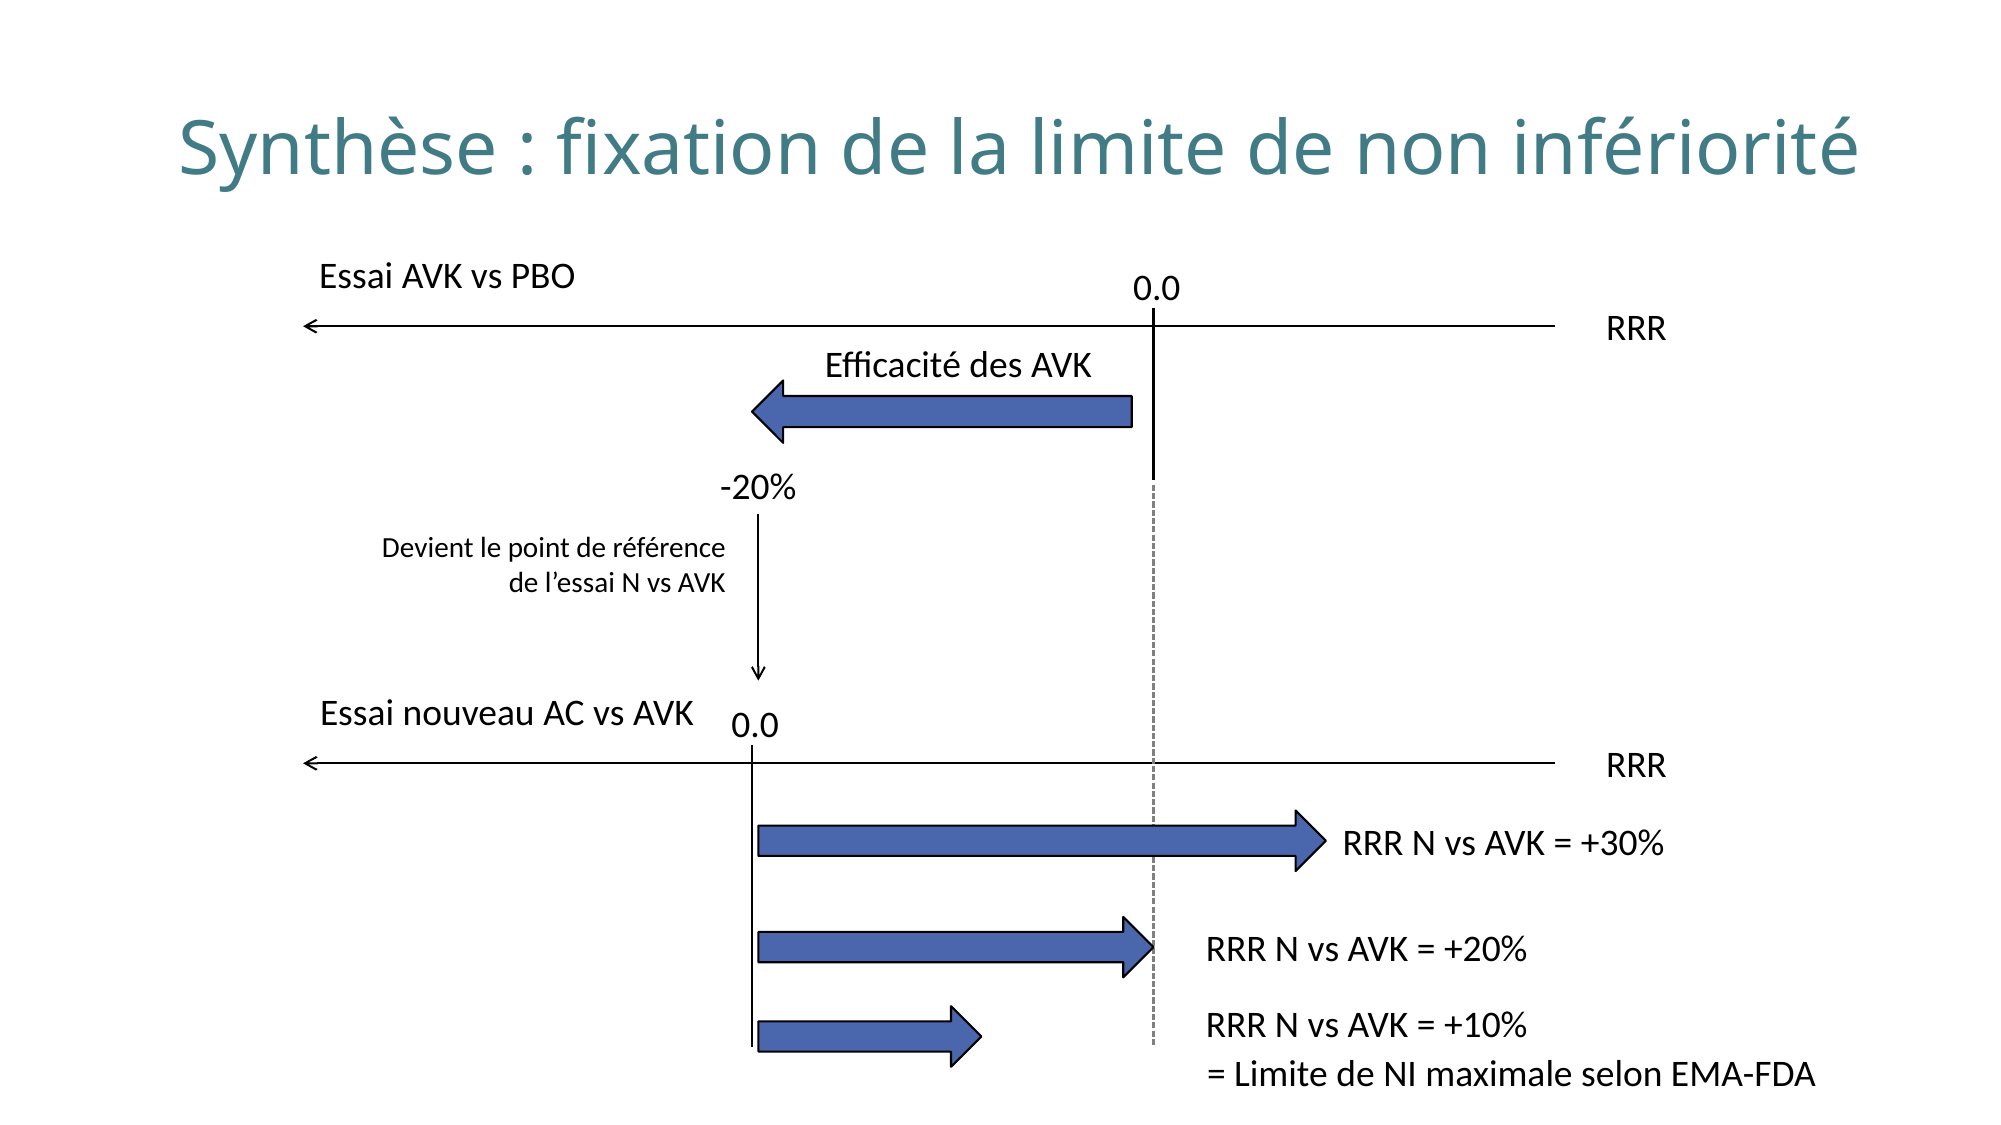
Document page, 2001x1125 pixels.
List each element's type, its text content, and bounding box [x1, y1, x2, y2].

text_box [758, 1006, 982, 1067]
text_box RRR [1591, 295, 1682, 356]
text_box RRR [1591, 732, 1682, 793]
text_box [1154, 810, 1326, 872]
text_box RRR N vs AVK = +20% [1191, 916, 1543, 977]
text_box Essai nouveau AC vs AVK [305, 680, 710, 741]
text_box Essai AVK vs PBO [304, 243, 591, 304]
text_box 0.0 [716, 692, 794, 753]
text_box [751, 380, 1132, 443]
text_box RRR N vs AVK = +30% [1327, 810, 1680, 871]
title Synthèse : fixation de la limite de non infériorité [163, 41, 1889, 260]
text_box Efficacité des AVK [810, 333, 1107, 393]
text_box Devient le point de référence de l’essai N vs AVK [337, 521, 741, 606]
text_box = Limite de NI maximale selon EMA-FDA [1192, 1041, 1844, 1102]
text_box [758, 825, 1153, 856]
text_box RRR N vs AVK = +10% [1191, 992, 1543, 1053]
text_box -20% [705, 454, 812, 515]
text_box [758, 916, 1153, 978]
text_box 0.0 [1118, 255, 1196, 315]
